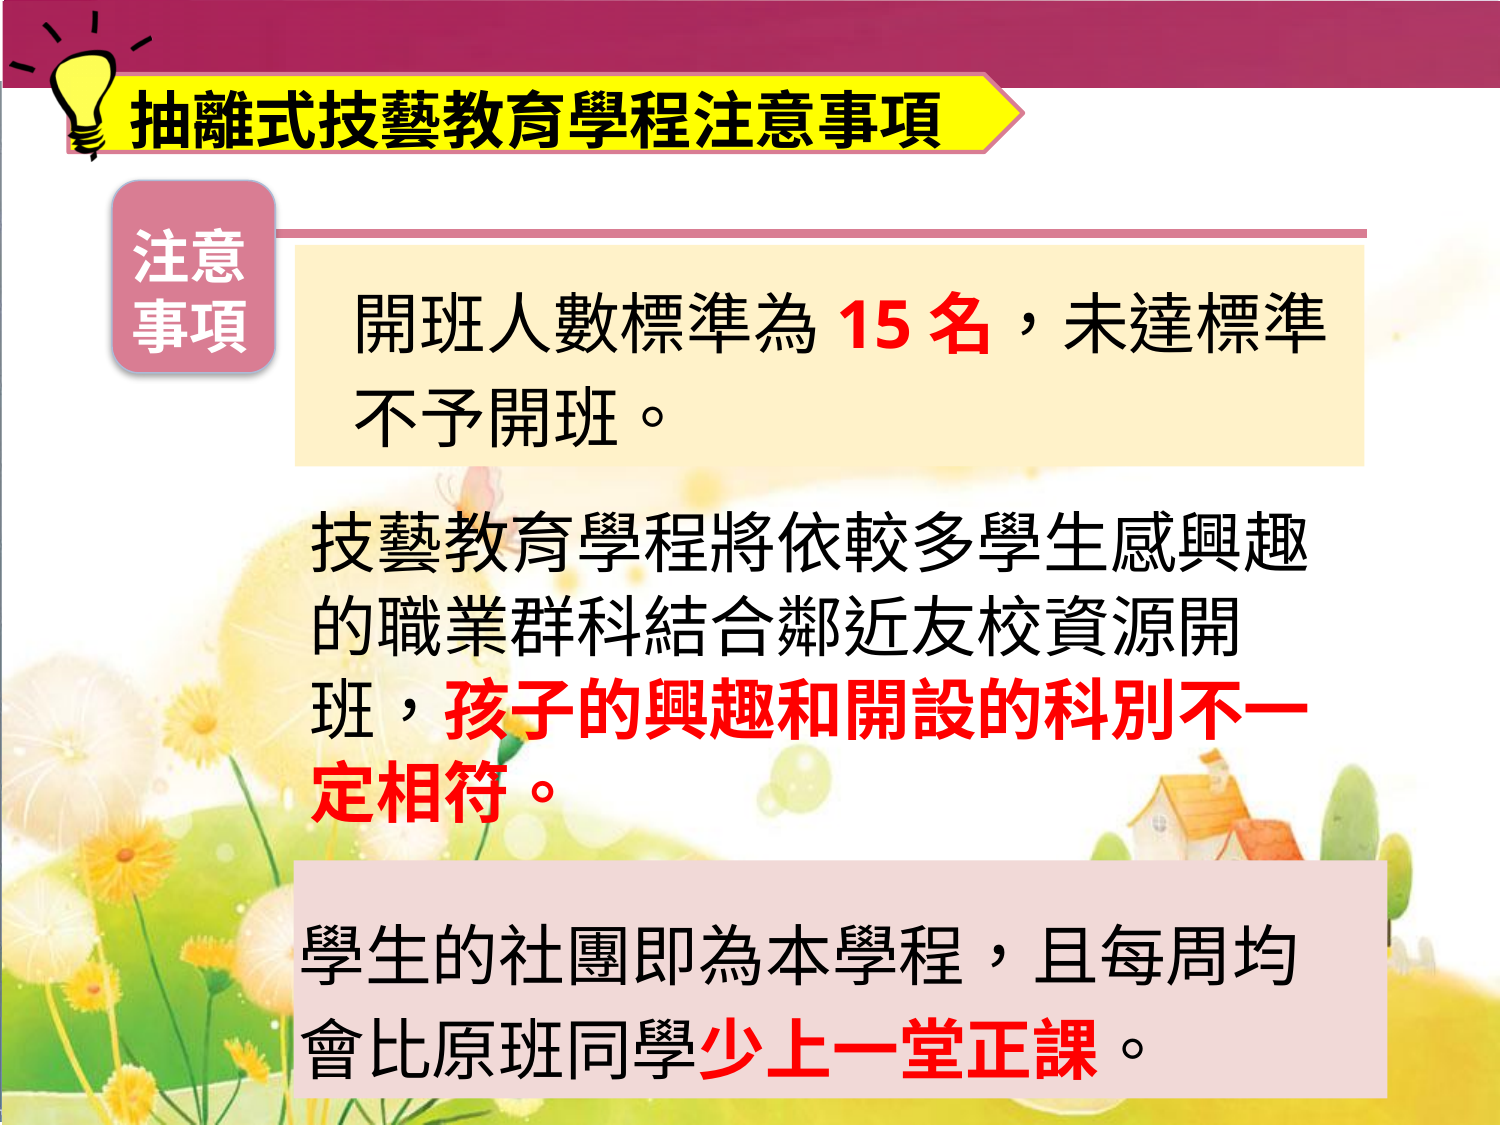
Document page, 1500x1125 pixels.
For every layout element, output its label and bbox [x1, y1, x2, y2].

text_box [111, 180, 276, 374]
list [15, 13, 162, 161]
text_box [294, 166, 1365, 467]
text_box [283, 798, 1388, 1099]
picture [0, 0, 1500, 1125]
